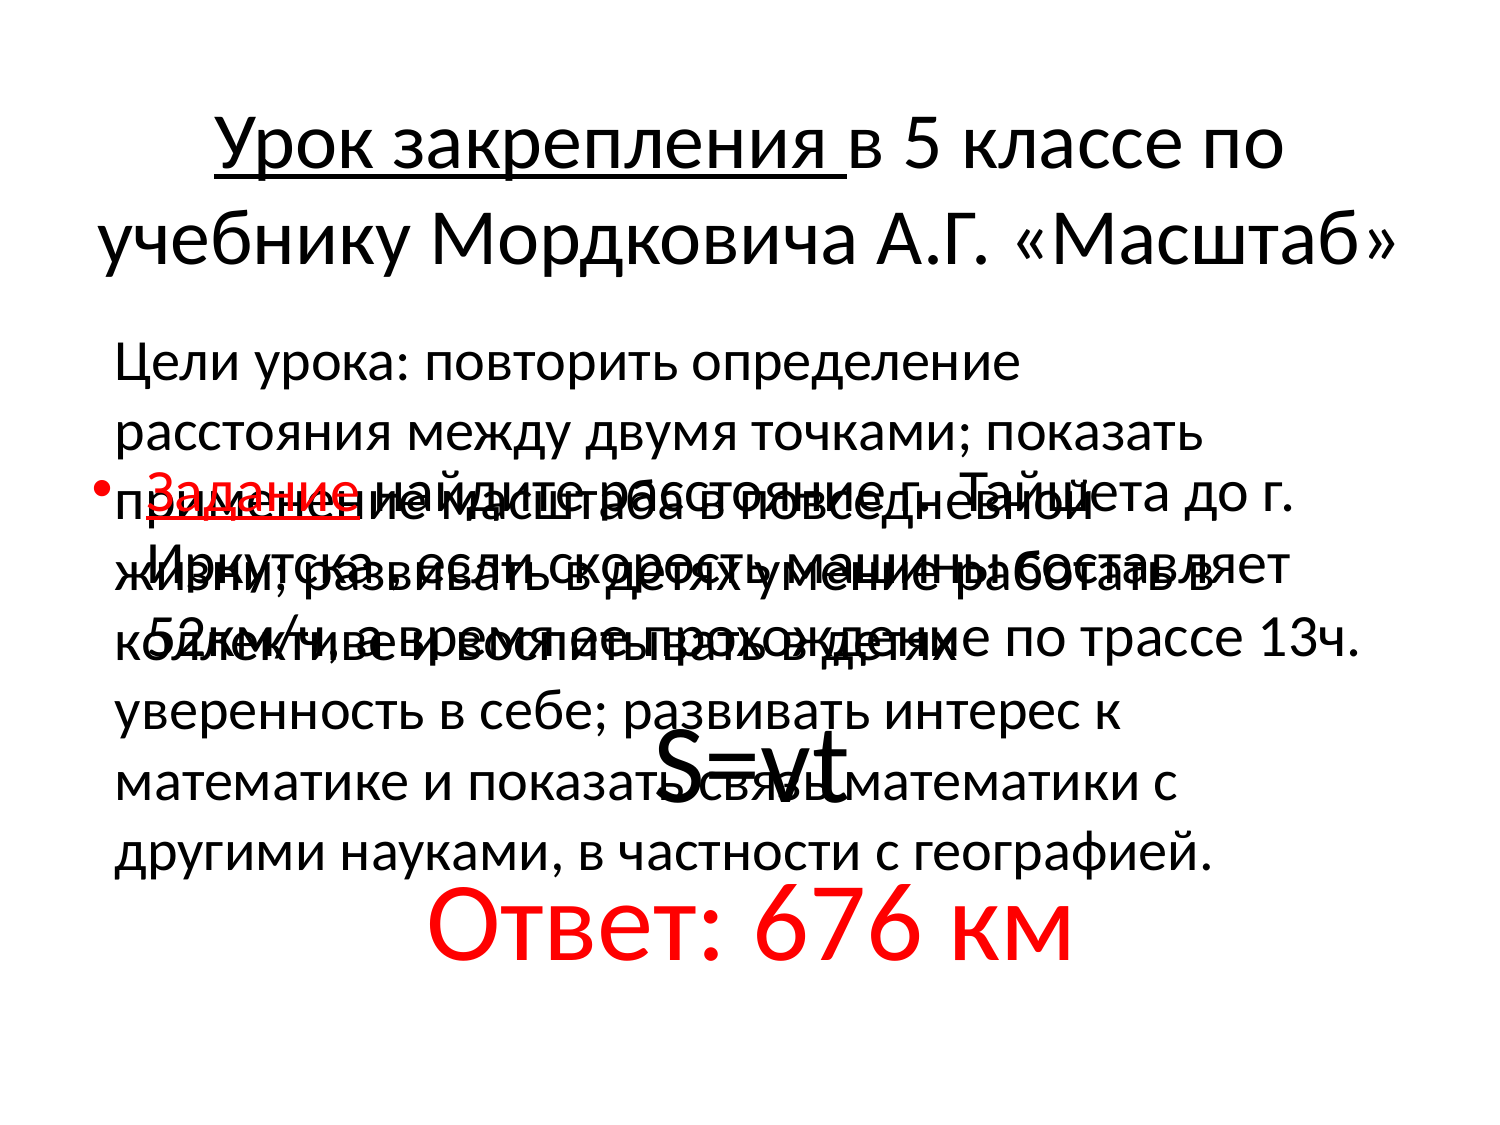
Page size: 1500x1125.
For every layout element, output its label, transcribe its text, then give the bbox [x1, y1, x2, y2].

title Урок закрепления в 5 классе по учебнику Мордковича А.Г. «Масштаб» [75, 45, 1425, 516]
list Задание найдите расстояние г. Тайшета до г. Иркутска , если скорость машины составляет 52км/ч, а время ее прохождение по трассе 13ч. S=vt Ответ: 676 км [76, 444, 1427, 998]
